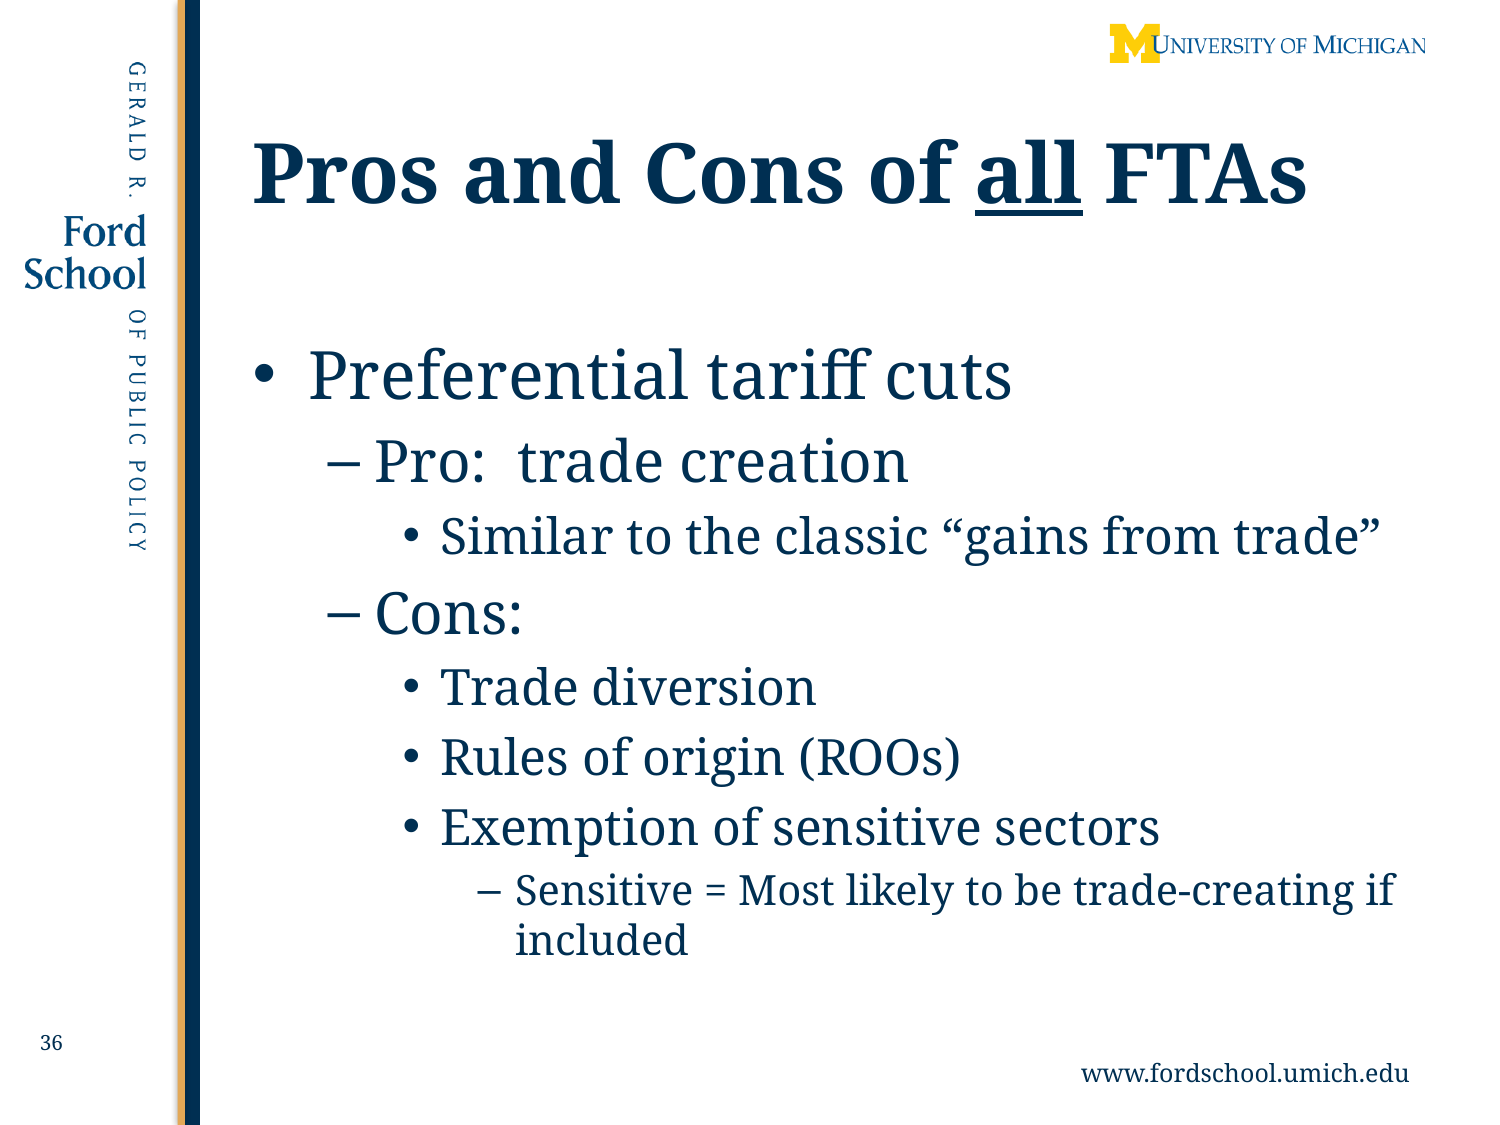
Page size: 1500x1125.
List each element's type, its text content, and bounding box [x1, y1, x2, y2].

list Preferential tariff cuts Pro: trade creation Similar to the classic “gains from trade” Cons: Trade diversion Rules of origin (ROOs) Exemption of sensitive sectors Sensitive = Most likely to be trade-creating if included [237, 324, 1426, 993]
slide_number 36 [24, 1022, 163, 1073]
title Pros and Cons of all FTAs [237, 112, 1426, 298]
